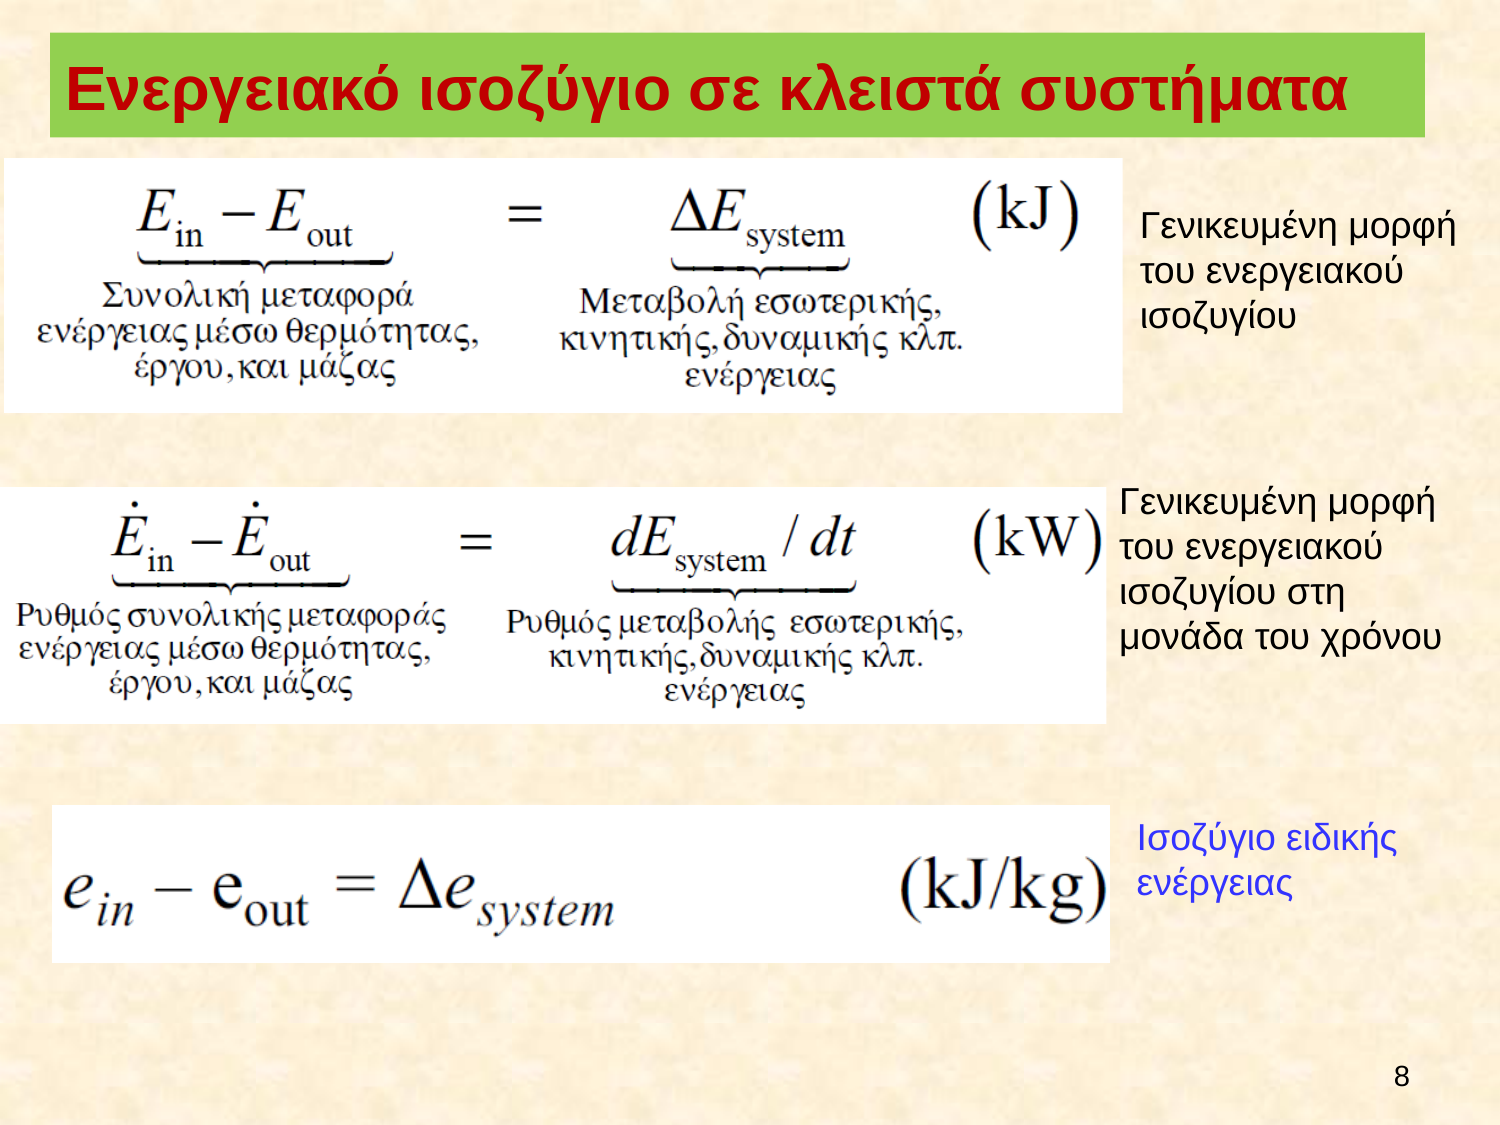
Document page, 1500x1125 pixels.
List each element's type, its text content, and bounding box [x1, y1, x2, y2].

slide_number 8 [1074, 1049, 1426, 1103]
text_box Ισοζύγιο ειδικής ενέργειας [1121, 805, 1500, 911]
text_box Γενικευμένη μορφή του ενεργειακού ισοζυγίου στη μονάδα του χρόνου [1104, 469, 1478, 665]
text_box Γενικευμένη μορφή του ενεργειακού ισοζυγίου [1127, 193, 1500, 344]
picture [0, 0, 1500, 1125]
title Ενεργειακό ισοζύγιο σε κλειστά συστήματα [49, 32, 1426, 138]
